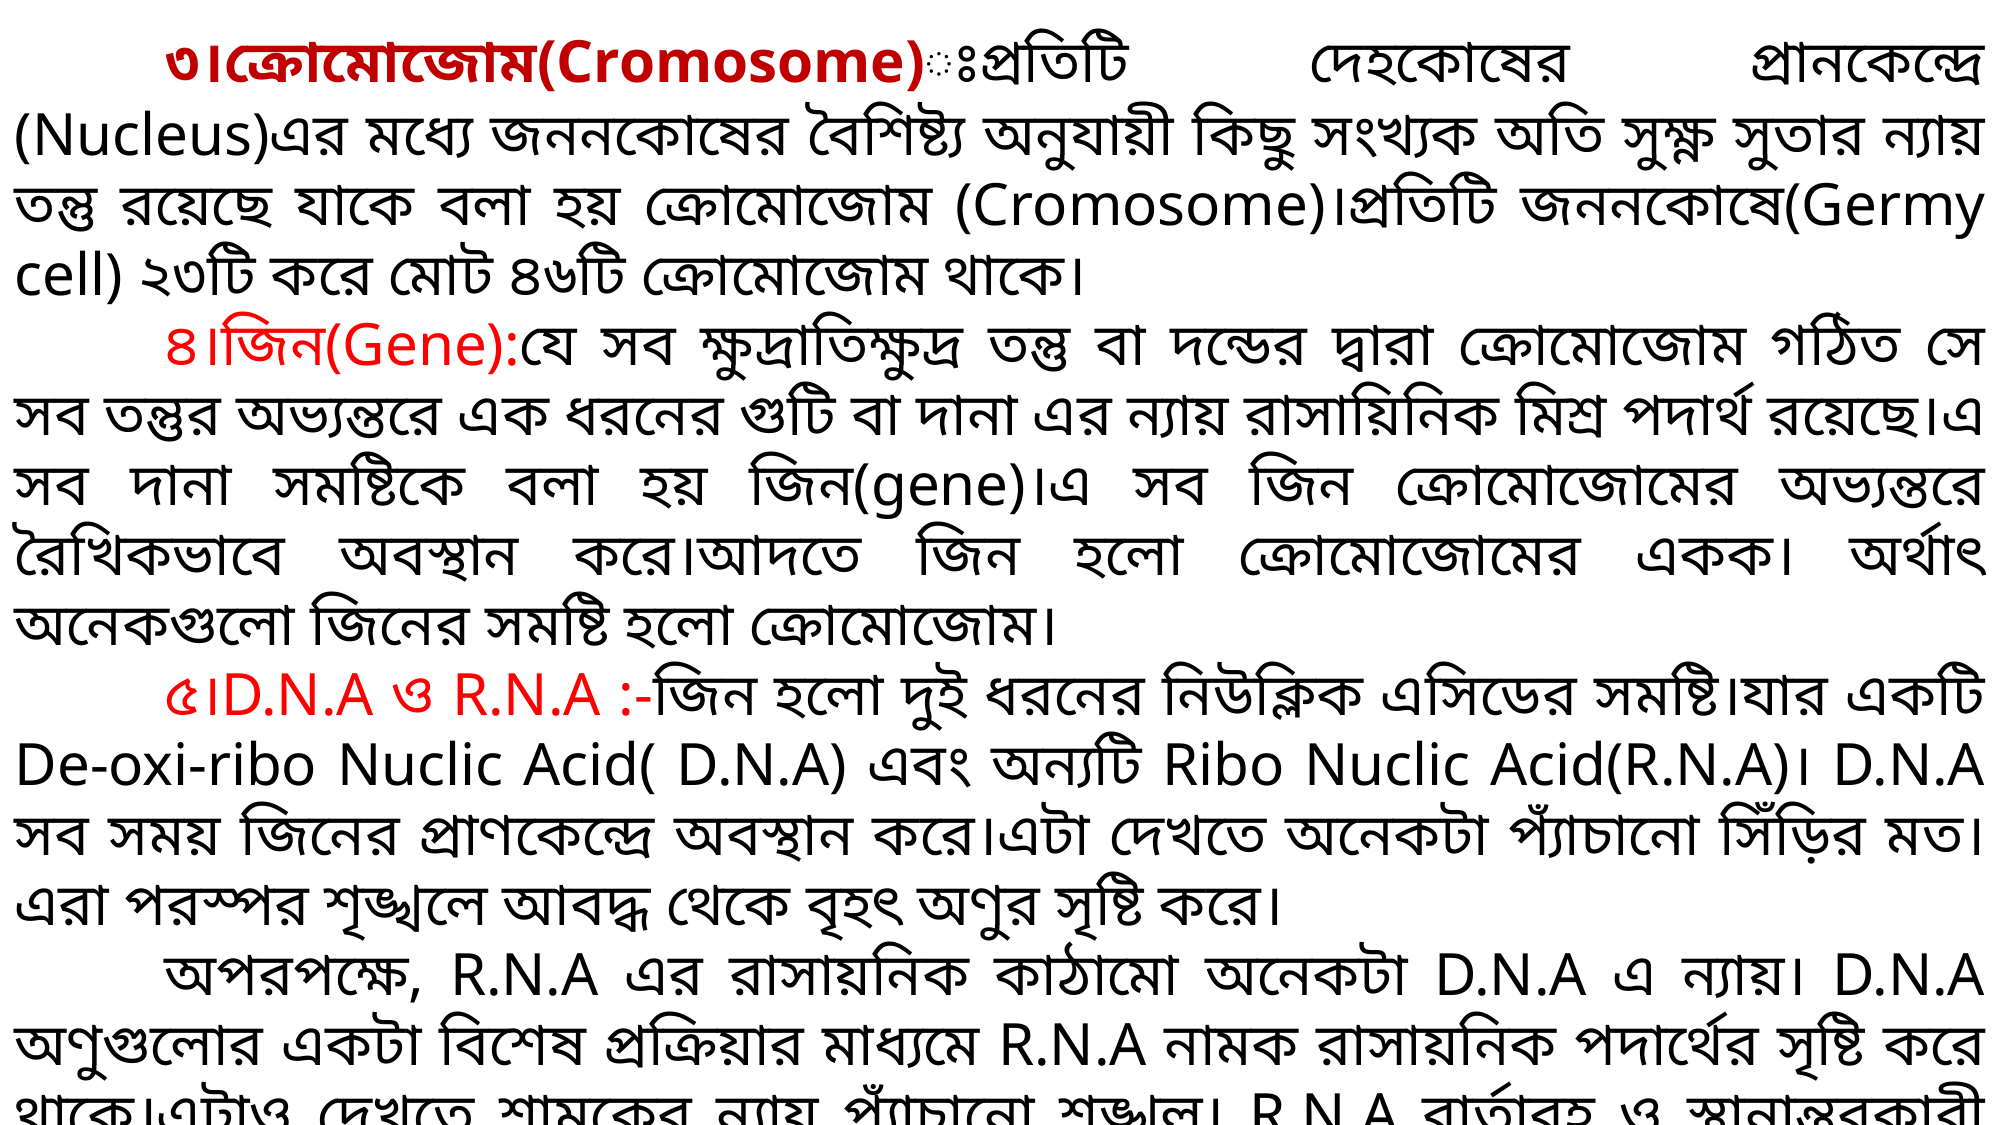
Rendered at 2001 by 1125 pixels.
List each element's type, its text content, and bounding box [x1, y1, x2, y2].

text_box ৩।ক্রোমোজোম(Cromosome)ঃপ্রতিটি দেহকোষের প্রানকেন্দ্রে (Nucleus)এর মধ্যে জননকোষের বৈশিষ্ট্য অনুযায়ী কিছু সংখ্যক অতি সুক্ষ্ণ সুতার ন্যায় তন্তু রয়েছে যাকে বলা হয় ক্রোমোজোম (Cromosome)।প্রতিটি জননকোষে(Germy cell) ২৩টি করে মোট ৪৬টি ক্রোমোজোম থাকে। ৪।জিন(Gene):যে সব ক্ষুদ্রাতিক্ষুদ্র তন্তু বা দন্ডের দ্বারা ক্রোমোজোম গঠিত সে সব তন্তুর অভ্যন্তরে এক ধরনের গুটি বা দানা এর ন্যায় রাসায়িনিক মিশ্র পদার্থ রয়েছে।এ সব দানা সমষ্টিকে বলা হয় জিন(gene)।এ সব জিন ক্রোমোজোমের অভ্যন্তরে রৈখিকভাবে অবস্থান করে।আদতে জিন হলো ক্রোমোজোমের একক। অর্থাৎ অনেকগুলো জিনের সমষ্টি হলো ক্রোমোজোম। ৫।D.N.A ও R.N.A :-জিন হলো দুই ধরনের নিউক্লিক এসিডের সমষ্টি।যার একটি De-oxi-ribo Nuclic Acid( D.N.A) এবং অন্যটি Ribo Nuclic Acid(R.N.A)। D.N.A সব সময় জিনের প্রাণকেন্দ্রে অবস্থান করে।এটা দেখতে অনেকটা প্যাঁচানো সিঁড়ির মত।এরা পরস্পর শৃঙ্খলে আবদ্ধ থেকে বৃহৎ অণুর সৃষ্টি করে। অপরপক্ষে, R.N.A এর রাসায়নিক কাঠামো অনেকটা D.N.A এ ন্যায়। D.N.A অণুগুলোর একটা বিশেষ প্রক্রিয়ার মাধ্যমে R.N.A নামক রাসায়নিক পদার্থের সৃষ্টি করে থাকে।এটাও দেখতে শামুকের ন্যায় প্যাঁচানো শৃঙ্খল। R.N.A বার্তাবহ ও স্থানান্তরকারী হিসেবে কাজ করে থাকে। [0, 0, 2000, 1125]
